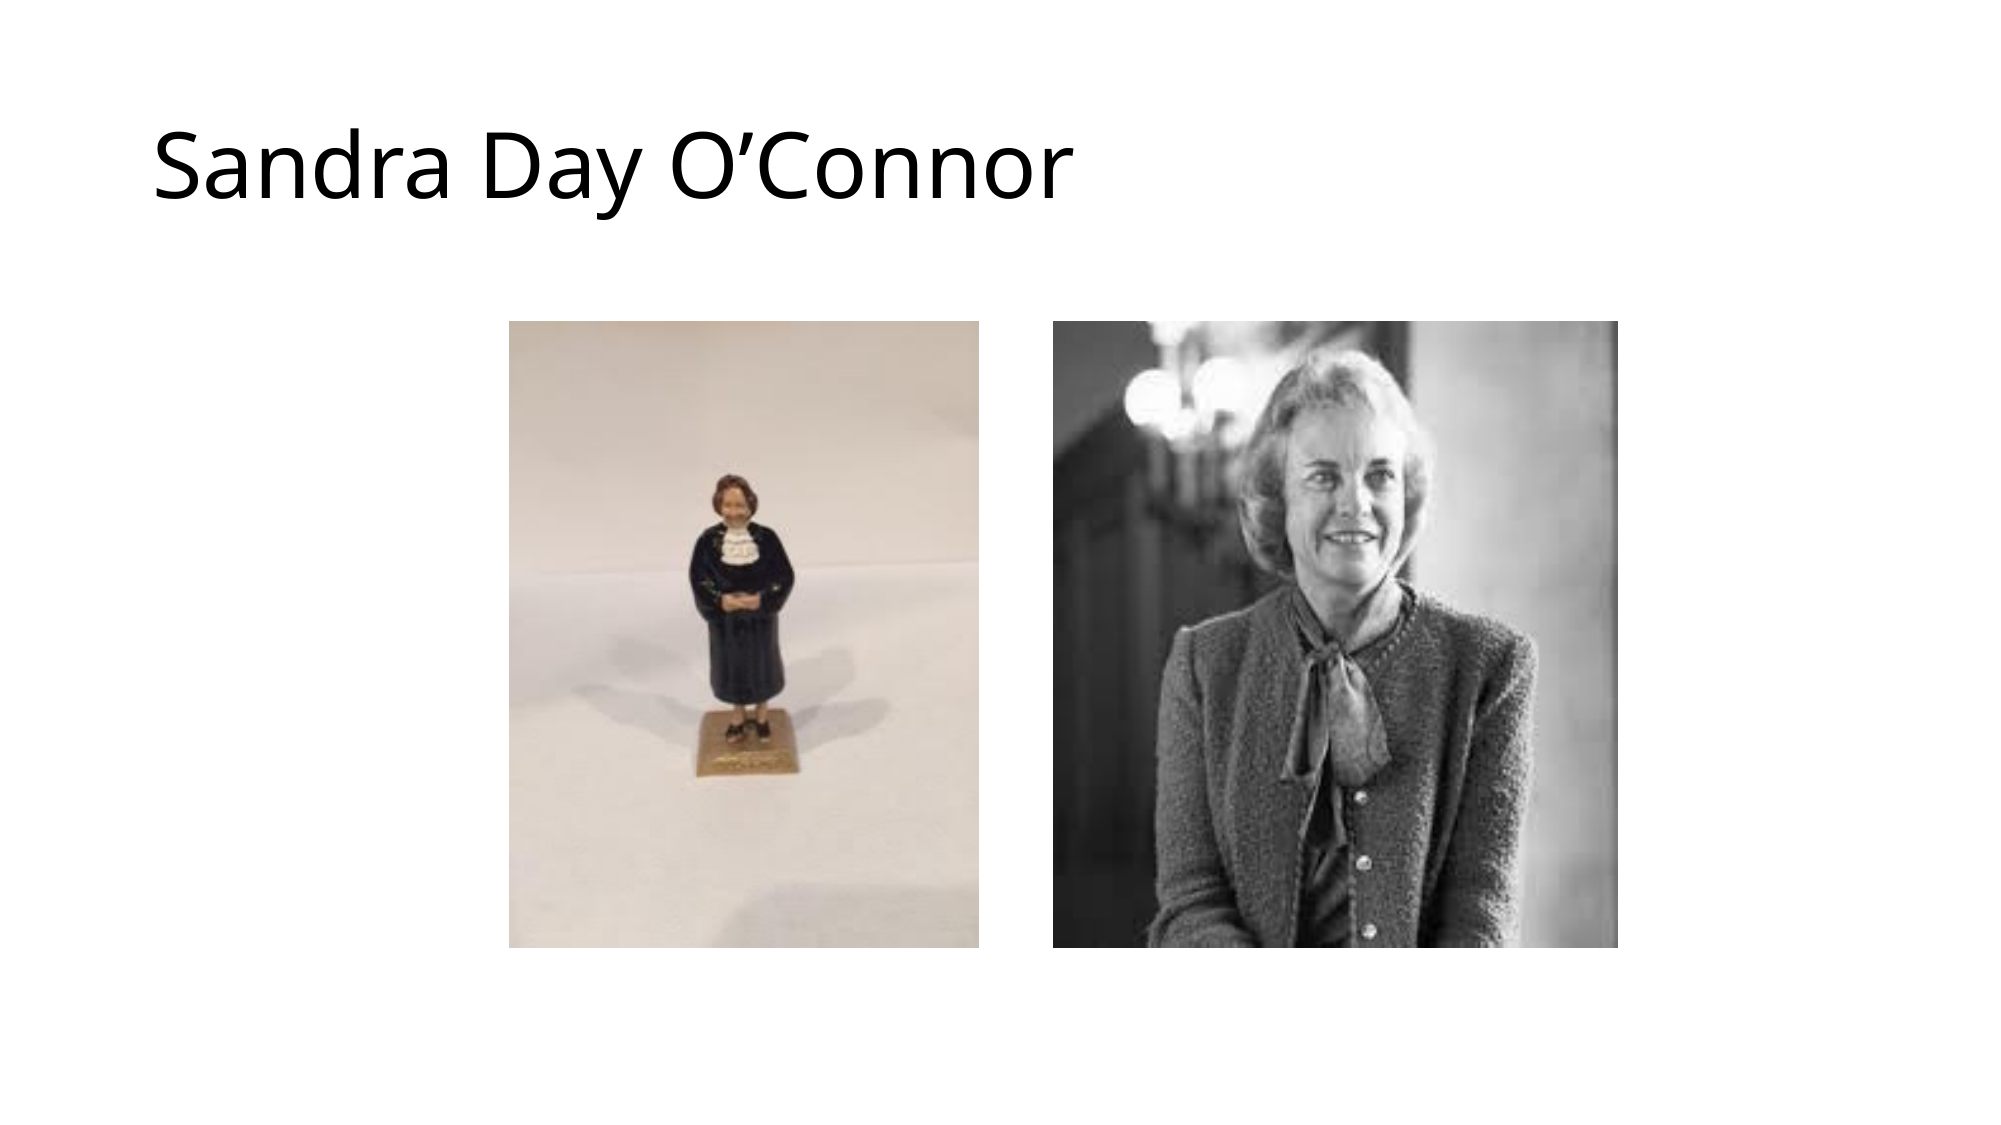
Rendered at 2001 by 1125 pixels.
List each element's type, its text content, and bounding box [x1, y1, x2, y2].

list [151, 321, 1053, 949]
picture [1053, 321, 1619, 949]
title Sandra Day O’Connor [137, 59, 1863, 278]
